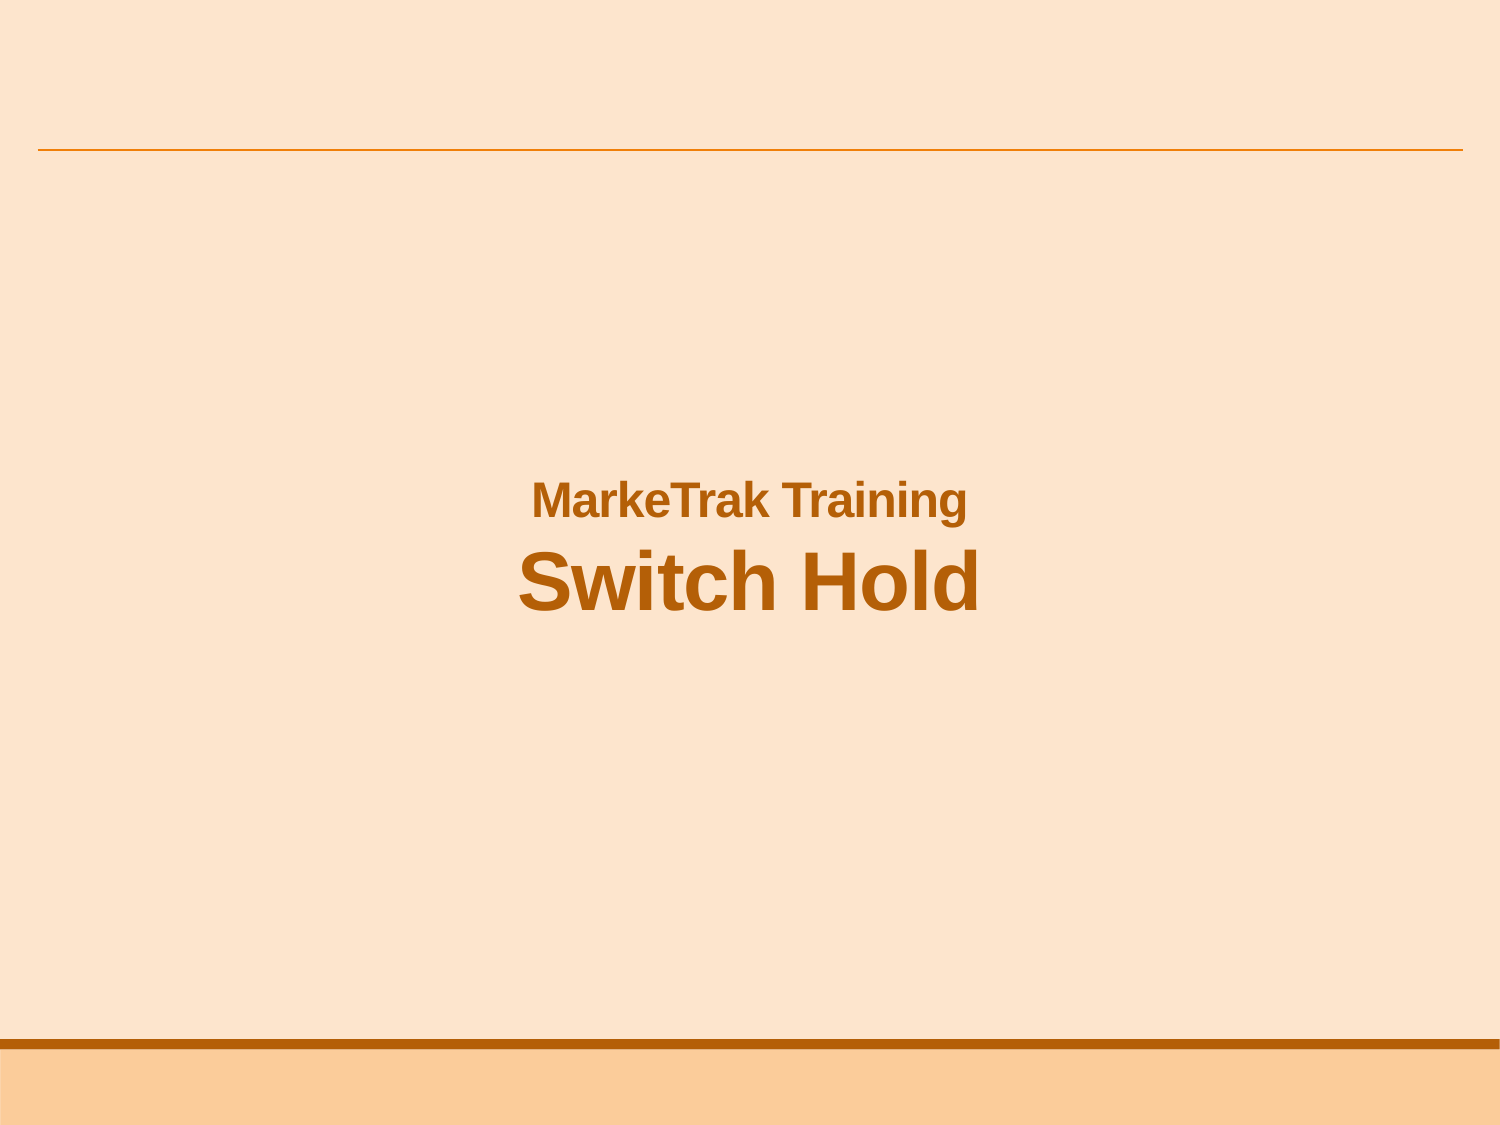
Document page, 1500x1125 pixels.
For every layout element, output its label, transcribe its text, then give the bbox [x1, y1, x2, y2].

title MarkeTrak Training Switch Hold [37, 450, 1463, 645]
